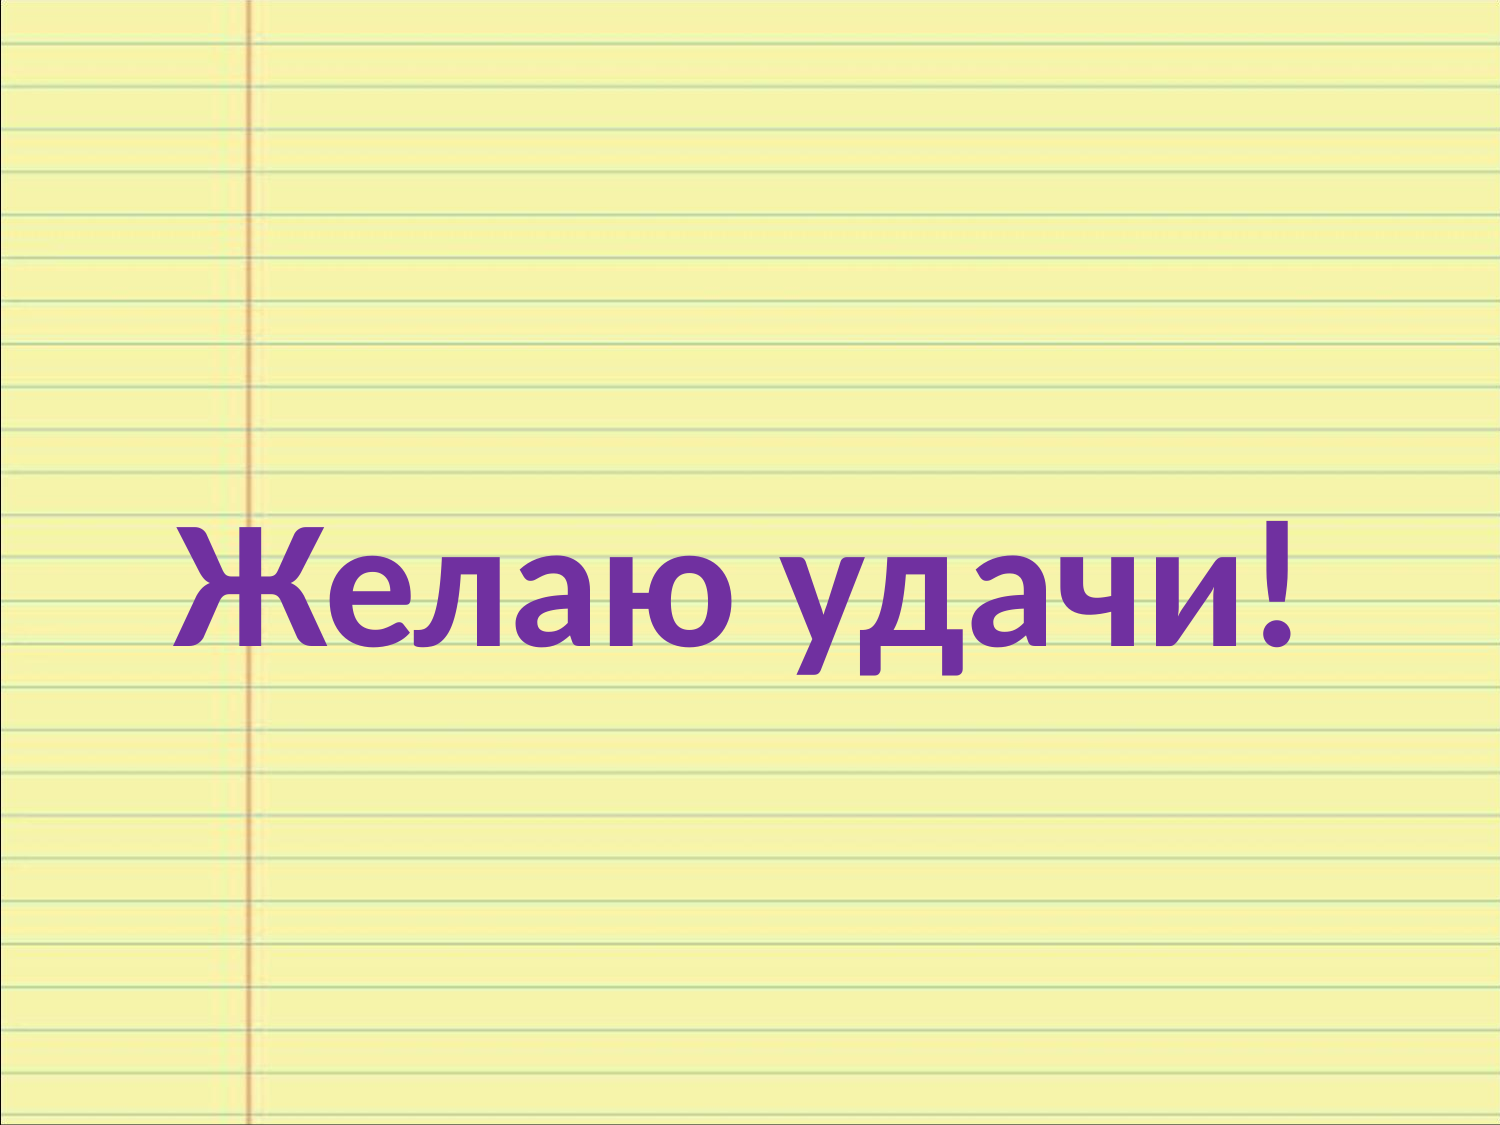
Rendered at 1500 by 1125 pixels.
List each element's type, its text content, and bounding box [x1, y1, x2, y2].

text_box Желаю удачи! [159, 456, 1437, 691]
picture [0, 0, 1500, 1125]
